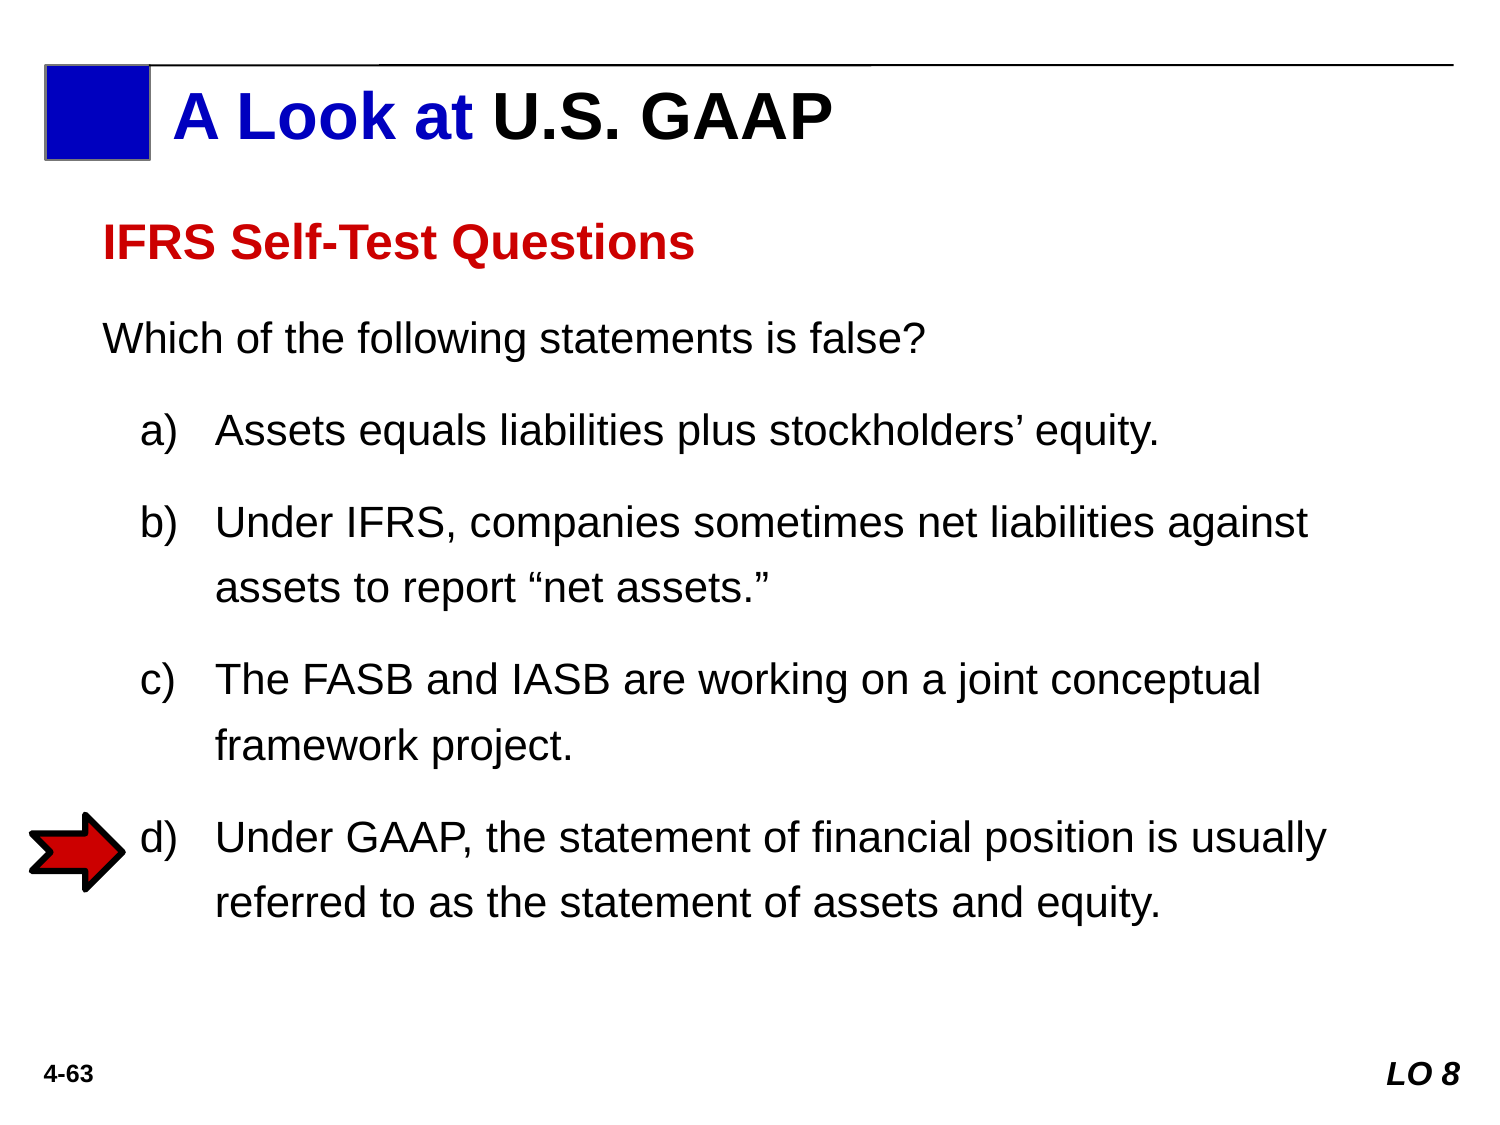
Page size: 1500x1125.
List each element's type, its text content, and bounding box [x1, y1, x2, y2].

text_box Which of the following statements is false? Assets equals liabilities plus stockholders’ equity. Under IFRS, companies sometimes net liabilities against assets to report “net assets.” The FASB and IASB are working on a joint conceptual framework project. Under GAAP, the statement of financial position is usually referred to as the statement of assets and equity. [87, 289, 1388, 934]
text_box [45, 65, 149, 161]
text_box [31, 814, 123, 890]
text_box IFRS Self-Test Questions [87, 201, 850, 277]
text_box A Look at U.S. GAAP [149, 70, 1453, 161]
text_box LO 8 [1350, 1044, 1475, 1100]
